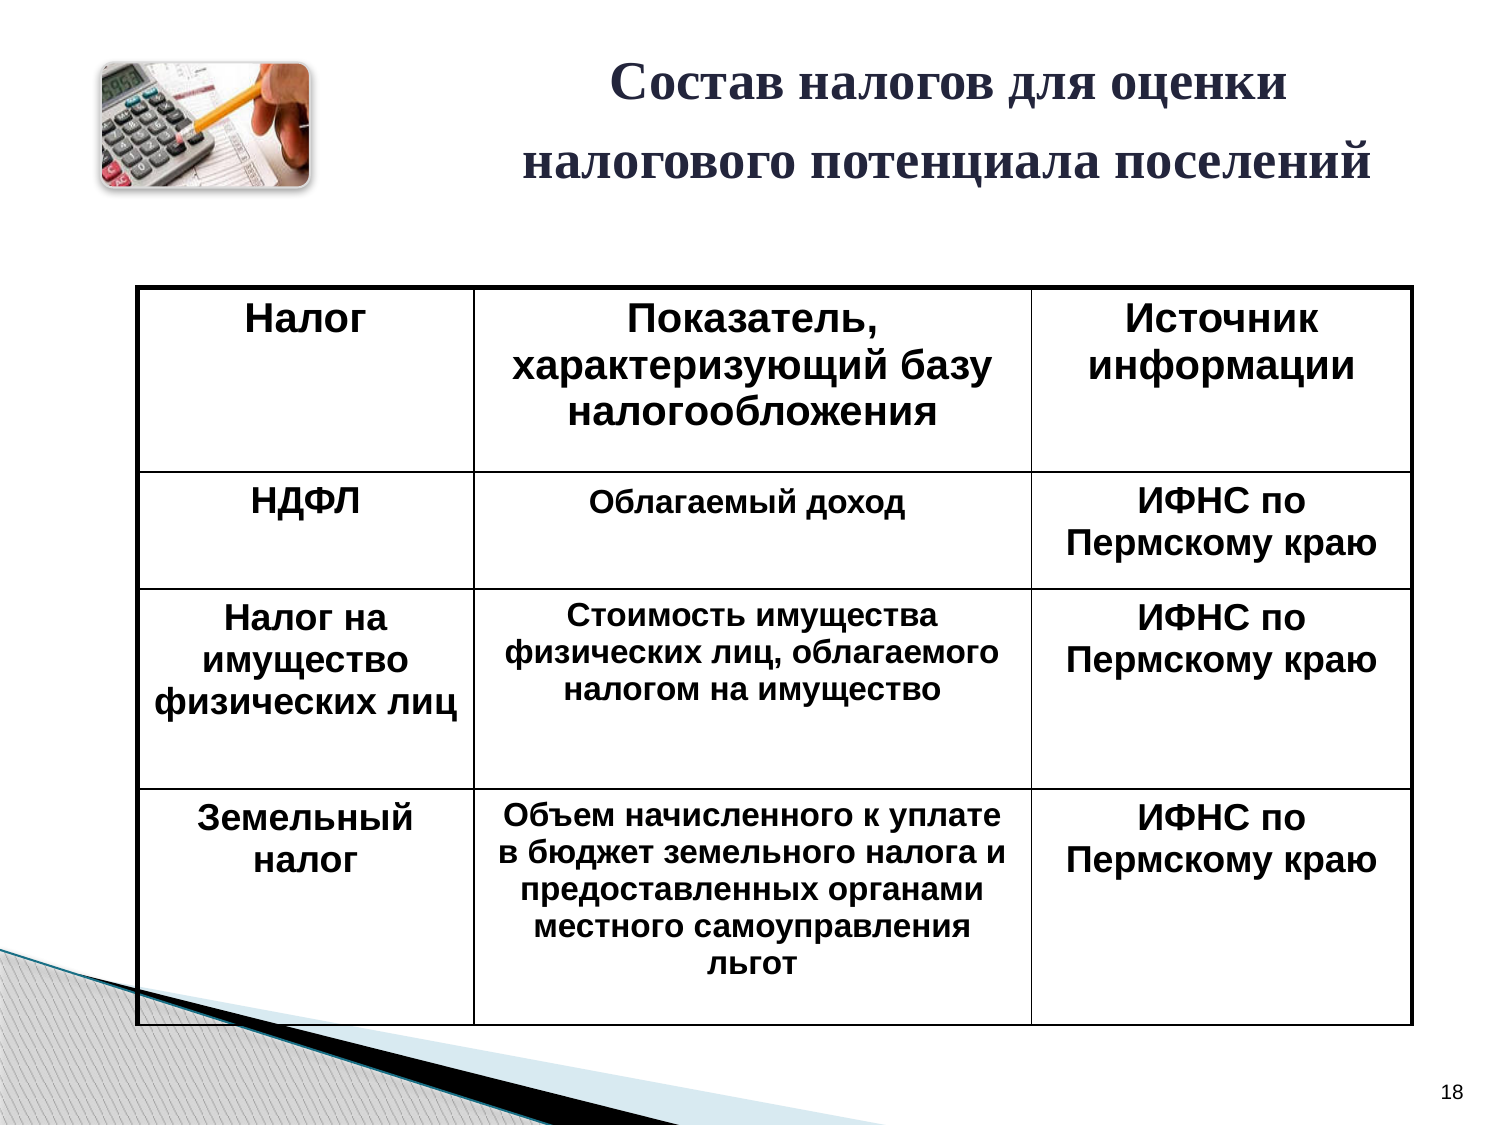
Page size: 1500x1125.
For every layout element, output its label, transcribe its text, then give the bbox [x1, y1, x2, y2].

table_header Источник информации [1032, 290, 1410, 471]
table_header Показатель, характеризующий базу налогообложения [475, 290, 1031, 471]
table_cell ИФНС по Пермскому краю [1032, 590, 1410, 788]
title Состав налогов для оценки налогового потенциала поселений [412, 37, 1500, 200]
table_cell Облагаемый доход [475, 473, 1031, 588]
table_cell Налог на имущество физических лиц [140, 590, 473, 788]
table_cell ИФНС по Пермскому краю [1032, 790, 1410, 1024]
table_cell Стоимость имущества физических лиц, облагаемого налогом на имущество [475, 590, 1031, 788]
table_header Налог [140, 290, 473, 471]
table_cell Объем начисленного к уплате в бюджет земельного налога и предоставленных органами местного самоуправления льгот [475, 790, 1031, 1024]
table_cell ИФНС по Пермскому краю [1032, 473, 1410, 588]
slide_number 18 [1418, 1051, 1479, 1112]
table_cell НДФЛ [140, 473, 473, 588]
table_cell Земельный налог [140, 790, 473, 1024]
text_box [99, 61, 311, 189]
